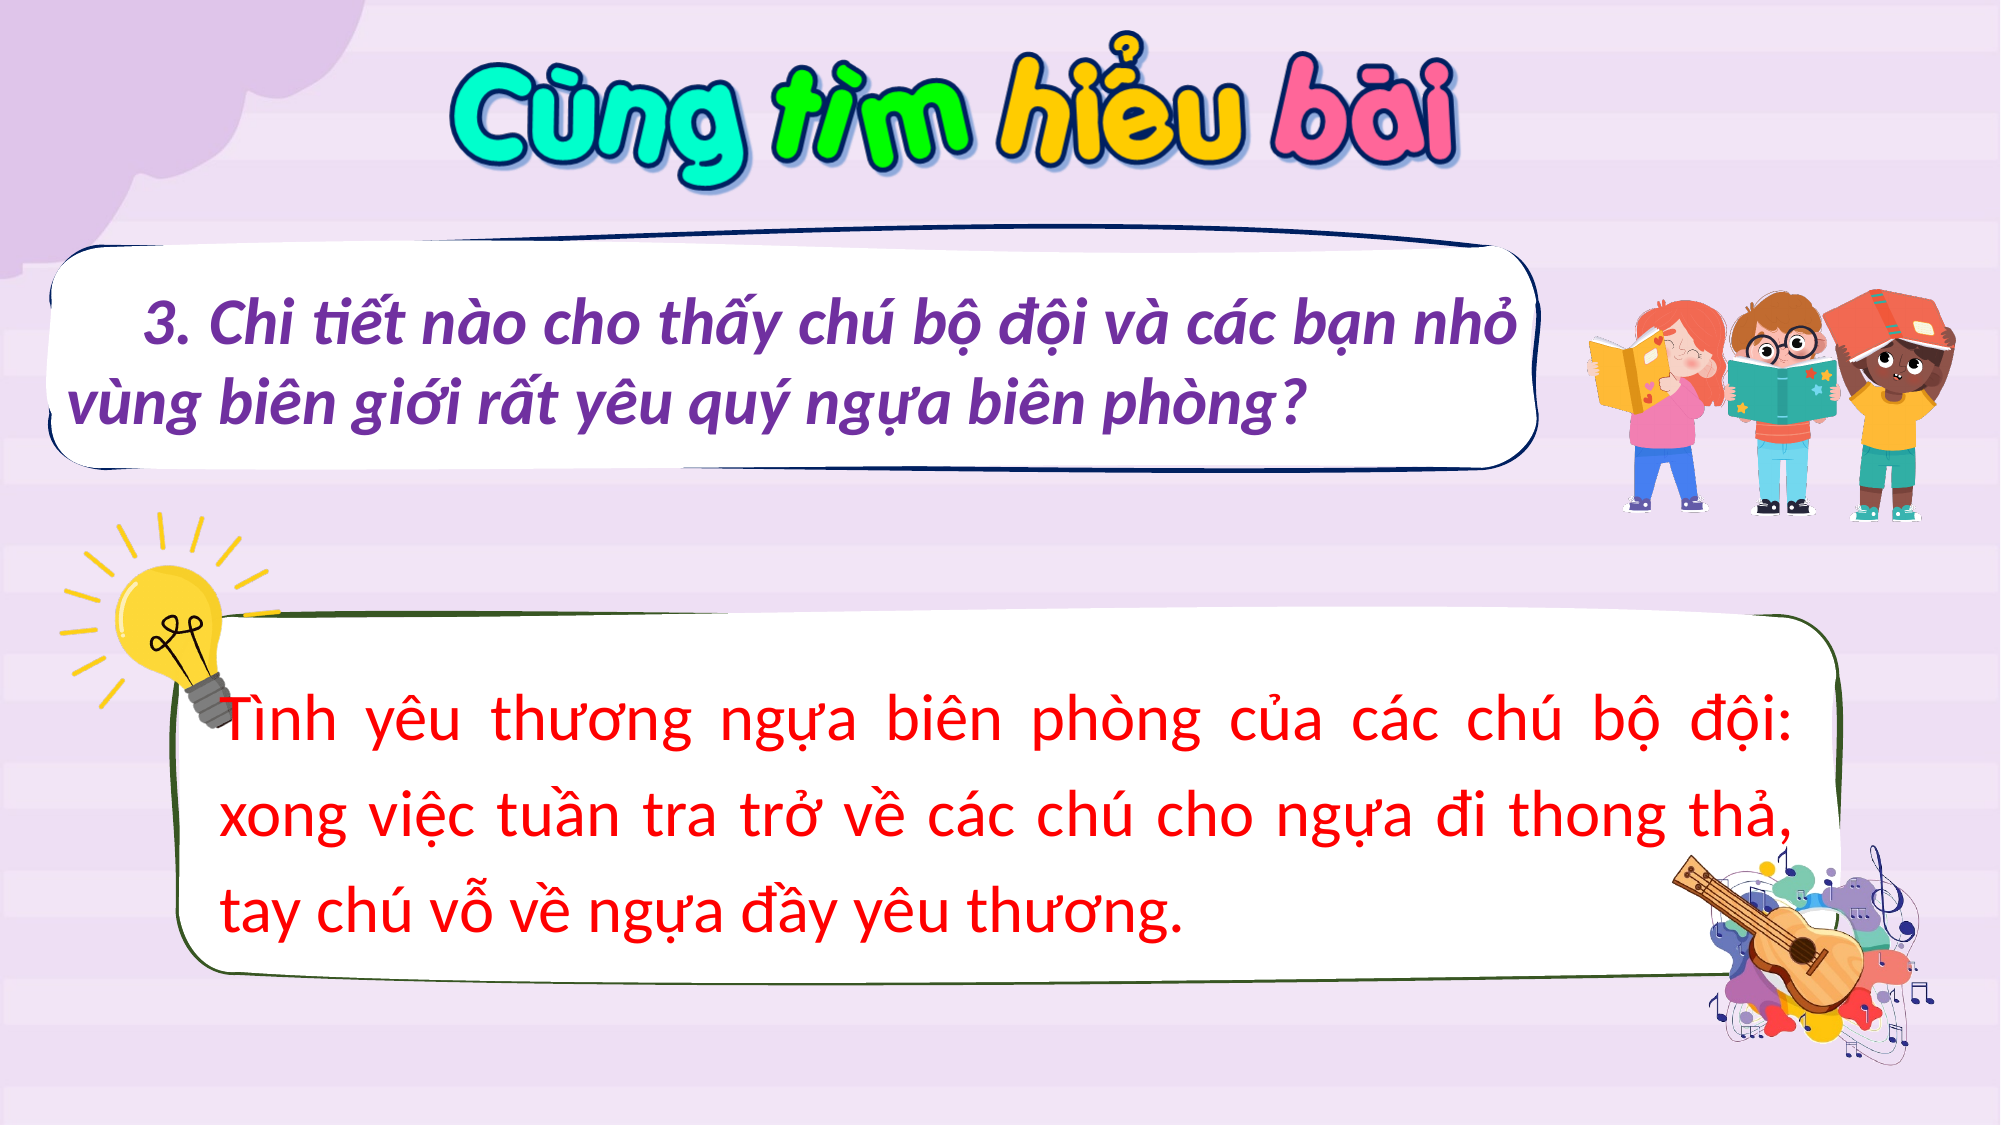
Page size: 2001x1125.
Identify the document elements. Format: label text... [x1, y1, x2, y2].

text_box 3. Chi tiết nào cho thấy chú bộ đội và các bạn nhỏ vùng biên giới rất yêu quý ngựa biên phòng? [46, 257, 1540, 472]
picture [0, 0, 2001, 1125]
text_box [30, 484, 1941, 1071]
